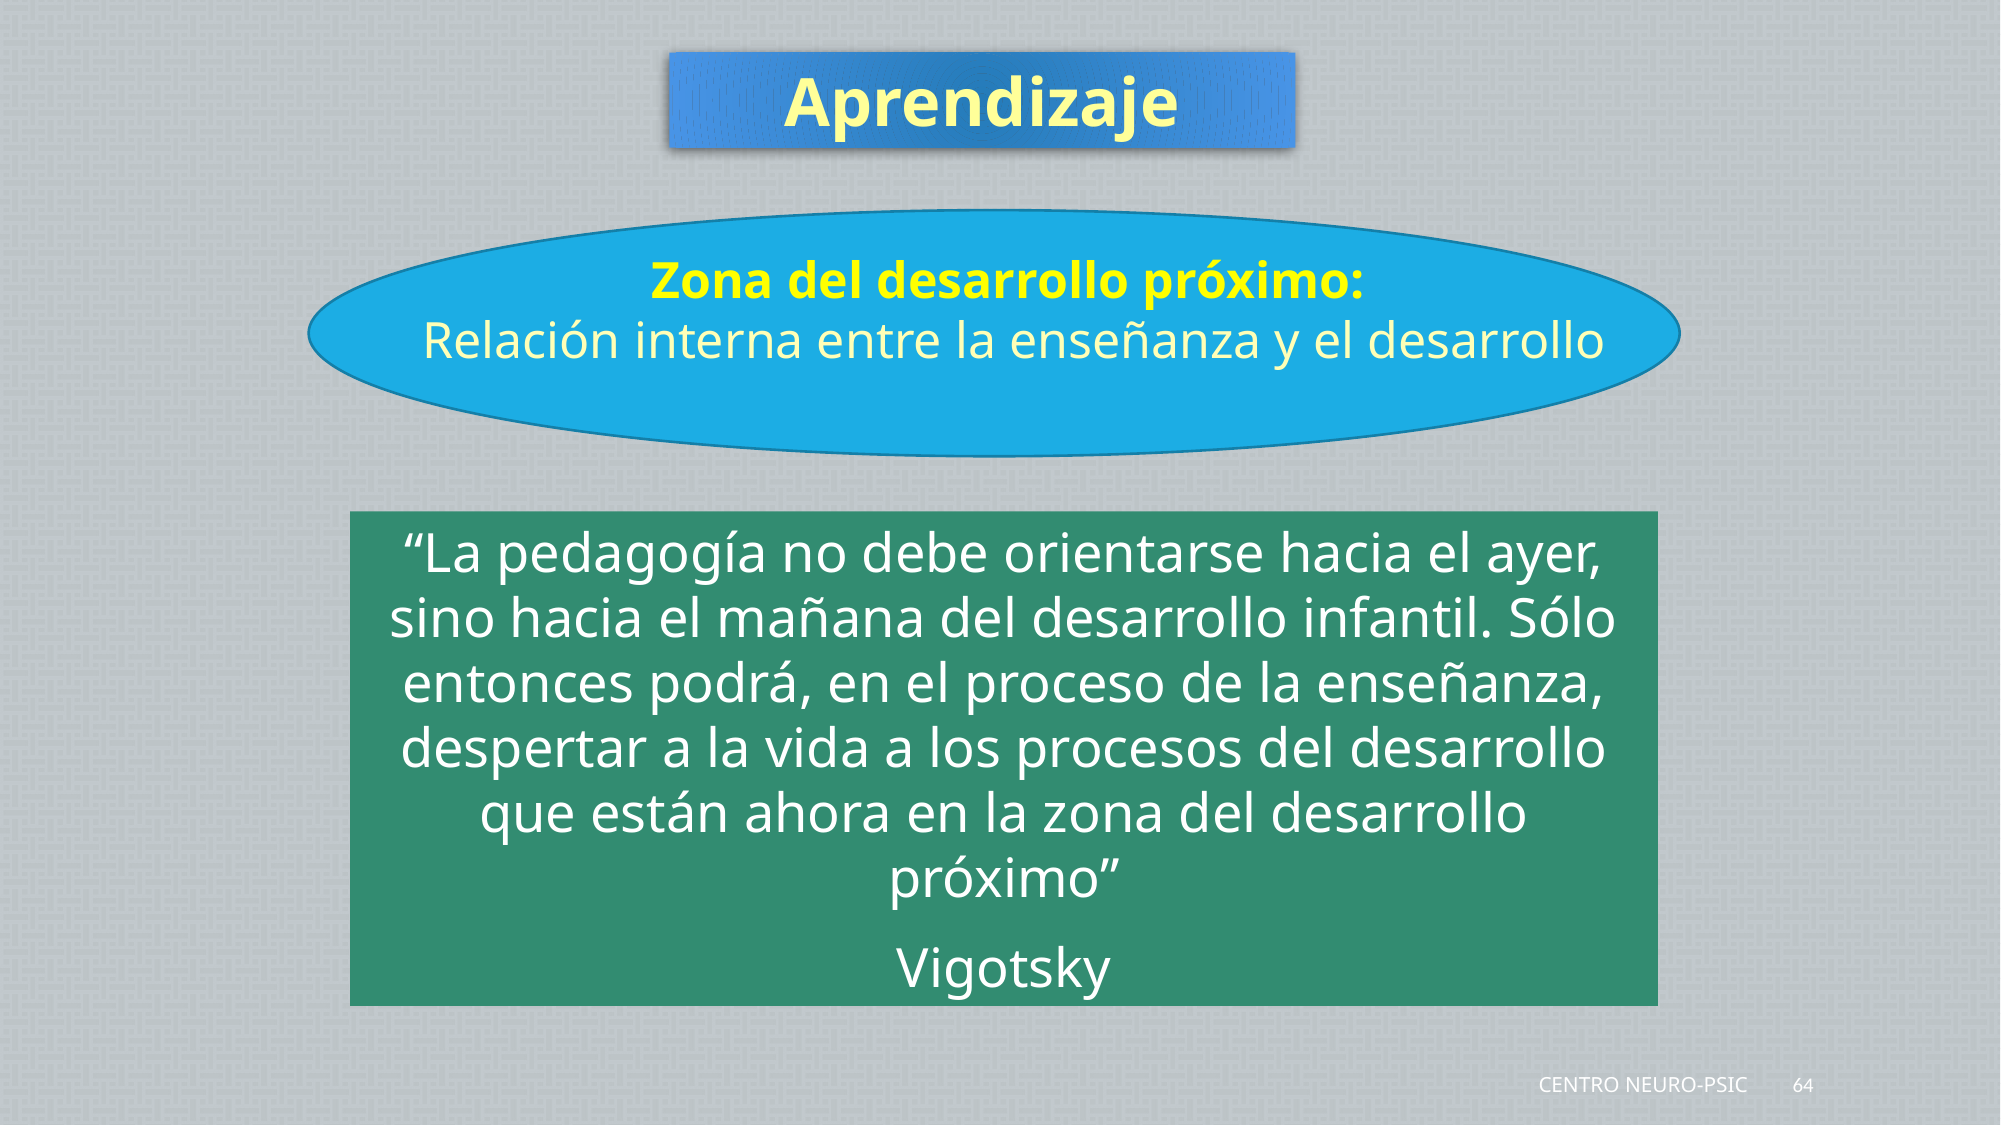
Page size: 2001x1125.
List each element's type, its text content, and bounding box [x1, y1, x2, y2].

slide_number 64 [1777, 1061, 1938, 1107]
footer Centro Neuro-Psic [794, 1061, 1763, 1107]
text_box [308, 209, 1680, 457]
text_box Aprendizaje [669, 52, 1296, 148]
text_box “La pedagogía no debe orientarse hacia el ayer, sino hacia el mañana del desarrollo infantil. Sólo entonces podrá, en el proceso de la enseñanza, despertar a la vida a los procesos del desarrollo que están ahora en la zona del desarrollo próximo” Vigotsky [350, 511, 1658, 1006]
